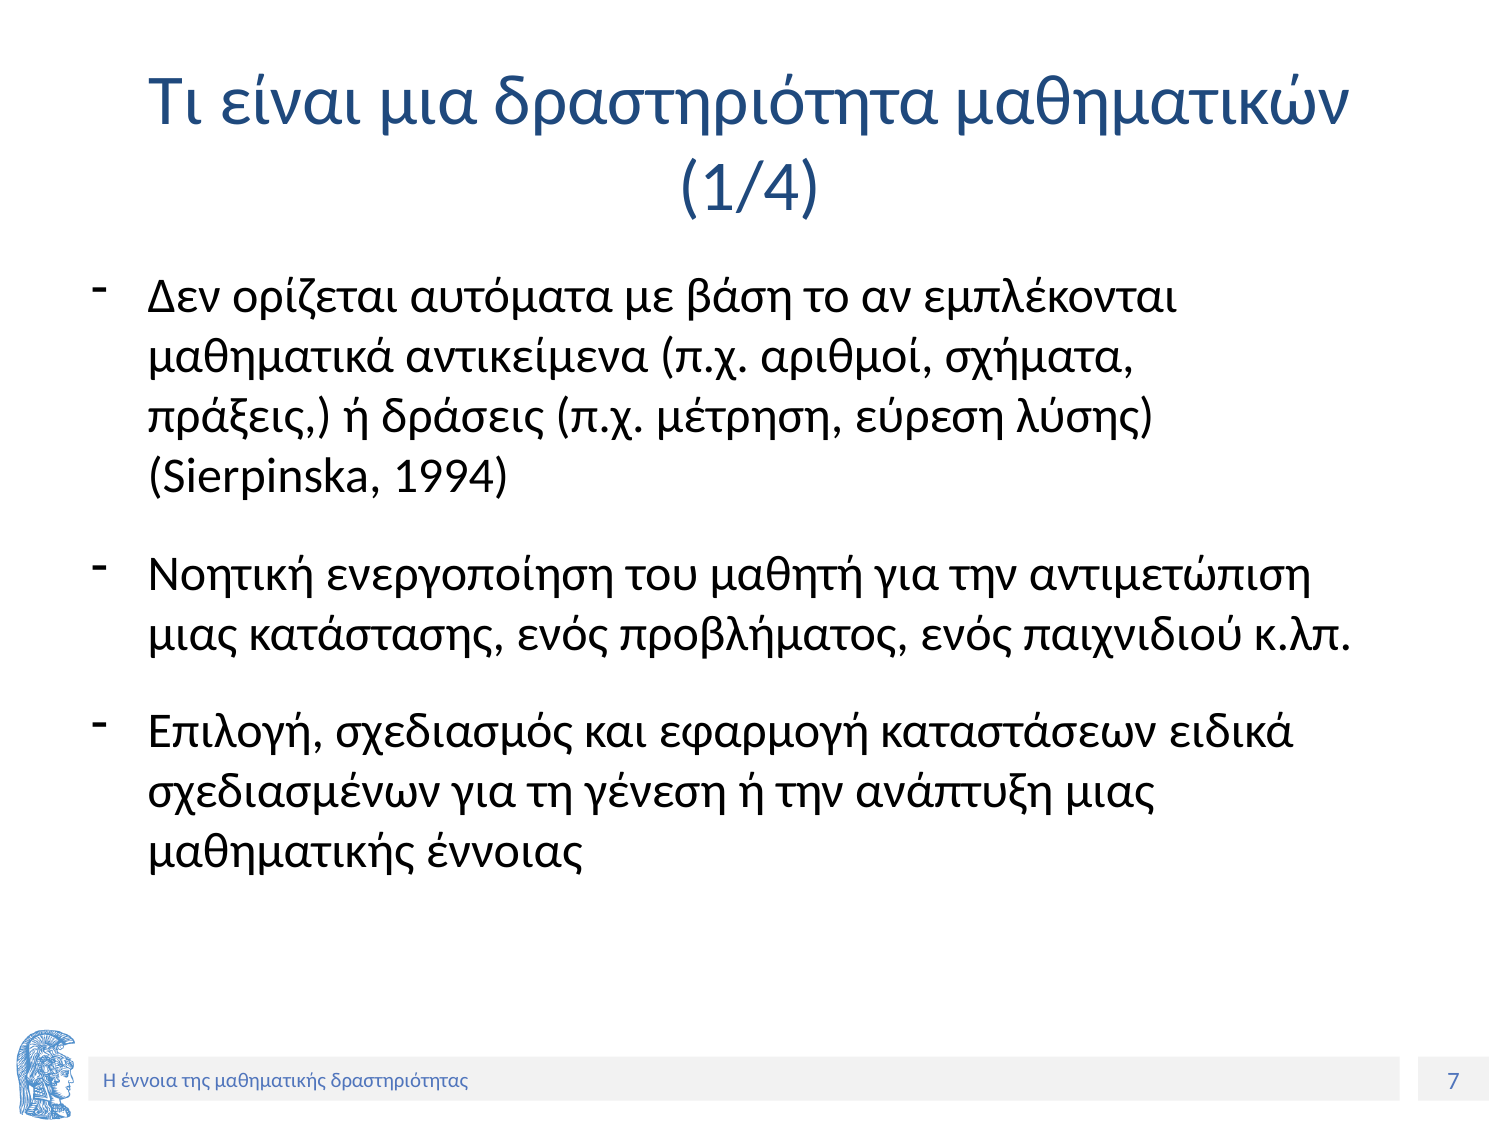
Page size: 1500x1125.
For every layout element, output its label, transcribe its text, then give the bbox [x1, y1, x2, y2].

picture [9, 1026, 81, 1120]
list Δεν ορίζεται αυτόματα με βάση το αν εμπλέκονται μαθηματικά αντικείμενα (π.χ. αριθμοί, σχήματα, πράξεις,) ή δράσεις (π.χ. μέτρηση, εύρεση λύσης) (Sierpinska, 1994) Νοητική ενεργοποίηση του μαθητή για την αντιμετώπιση μιας κατάστασης, ενός προβλήματος, ενός παιχνιδιού κ.λπ. Επιλογή, σχεδιασμός και εφαρμογή καταστάσεων ειδικά σχεδιασμένων για τη γένεση ή την ανάπτυξη μιας μαθηματικής έννοιας [76, 255, 1427, 998]
title Τι είναι μια δραστηριότητα μαθηματικών (1/4) [75, 45, 1425, 233]
